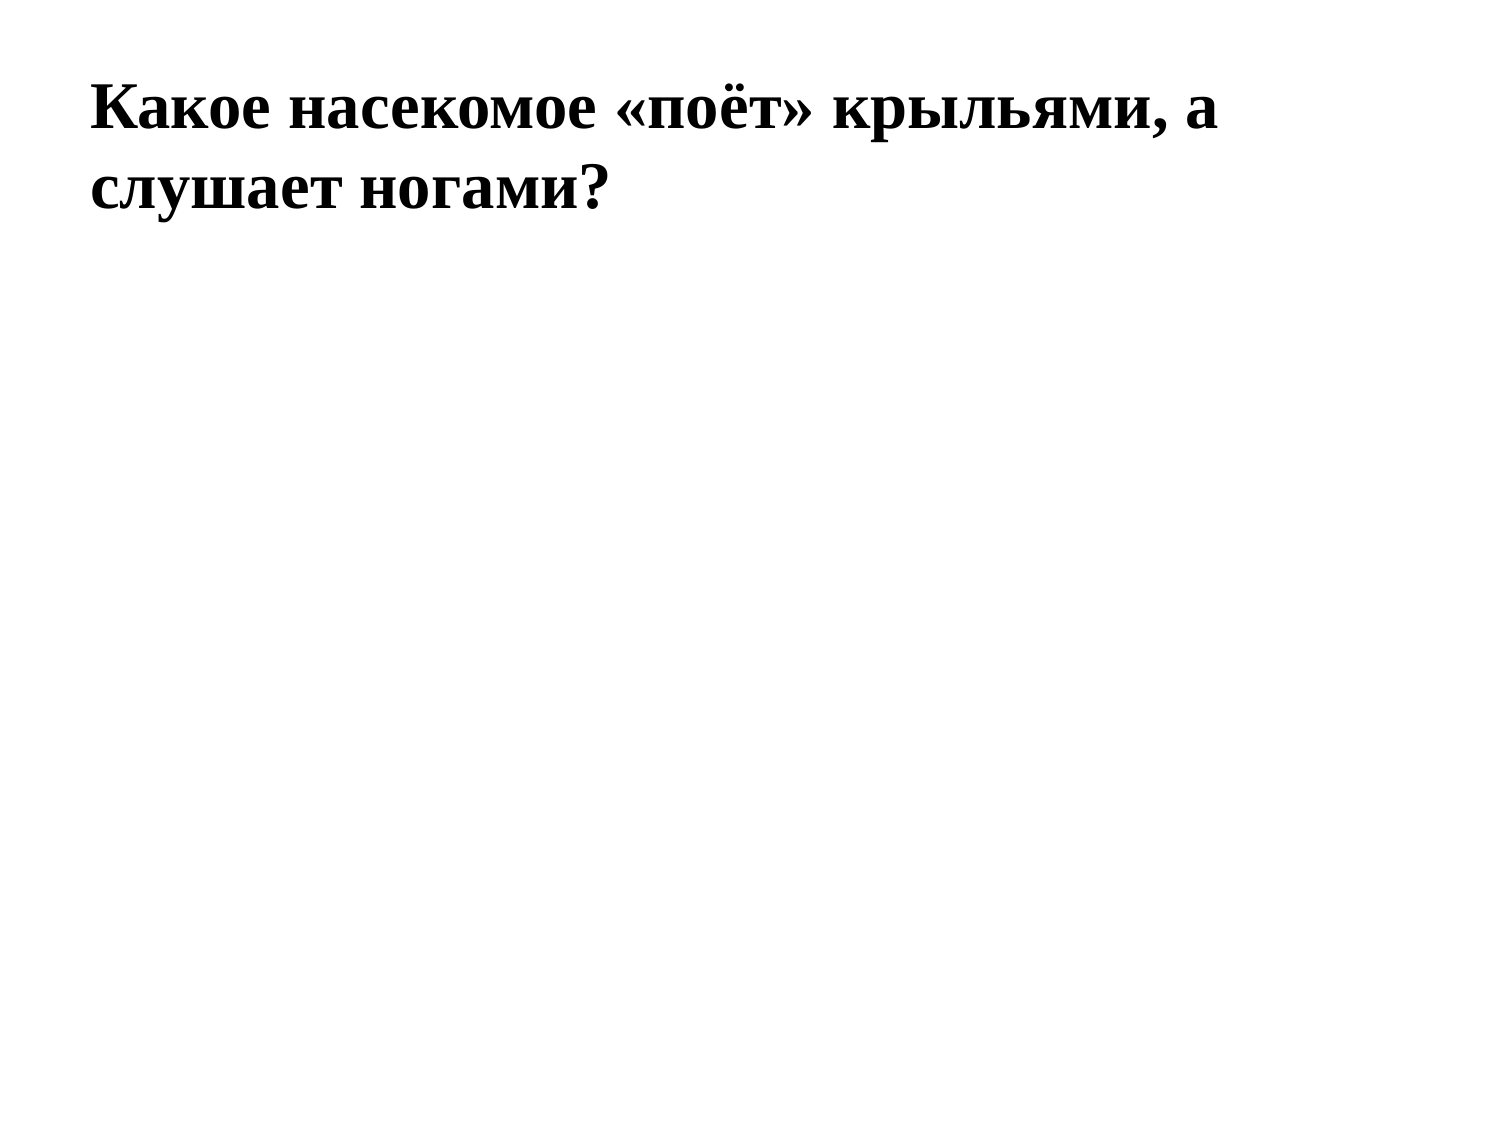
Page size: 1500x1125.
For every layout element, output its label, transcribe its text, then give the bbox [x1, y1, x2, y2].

list Какое насекомое «поёт» крыльями, а слушает ногами? [75, 54, 1425, 1005]
